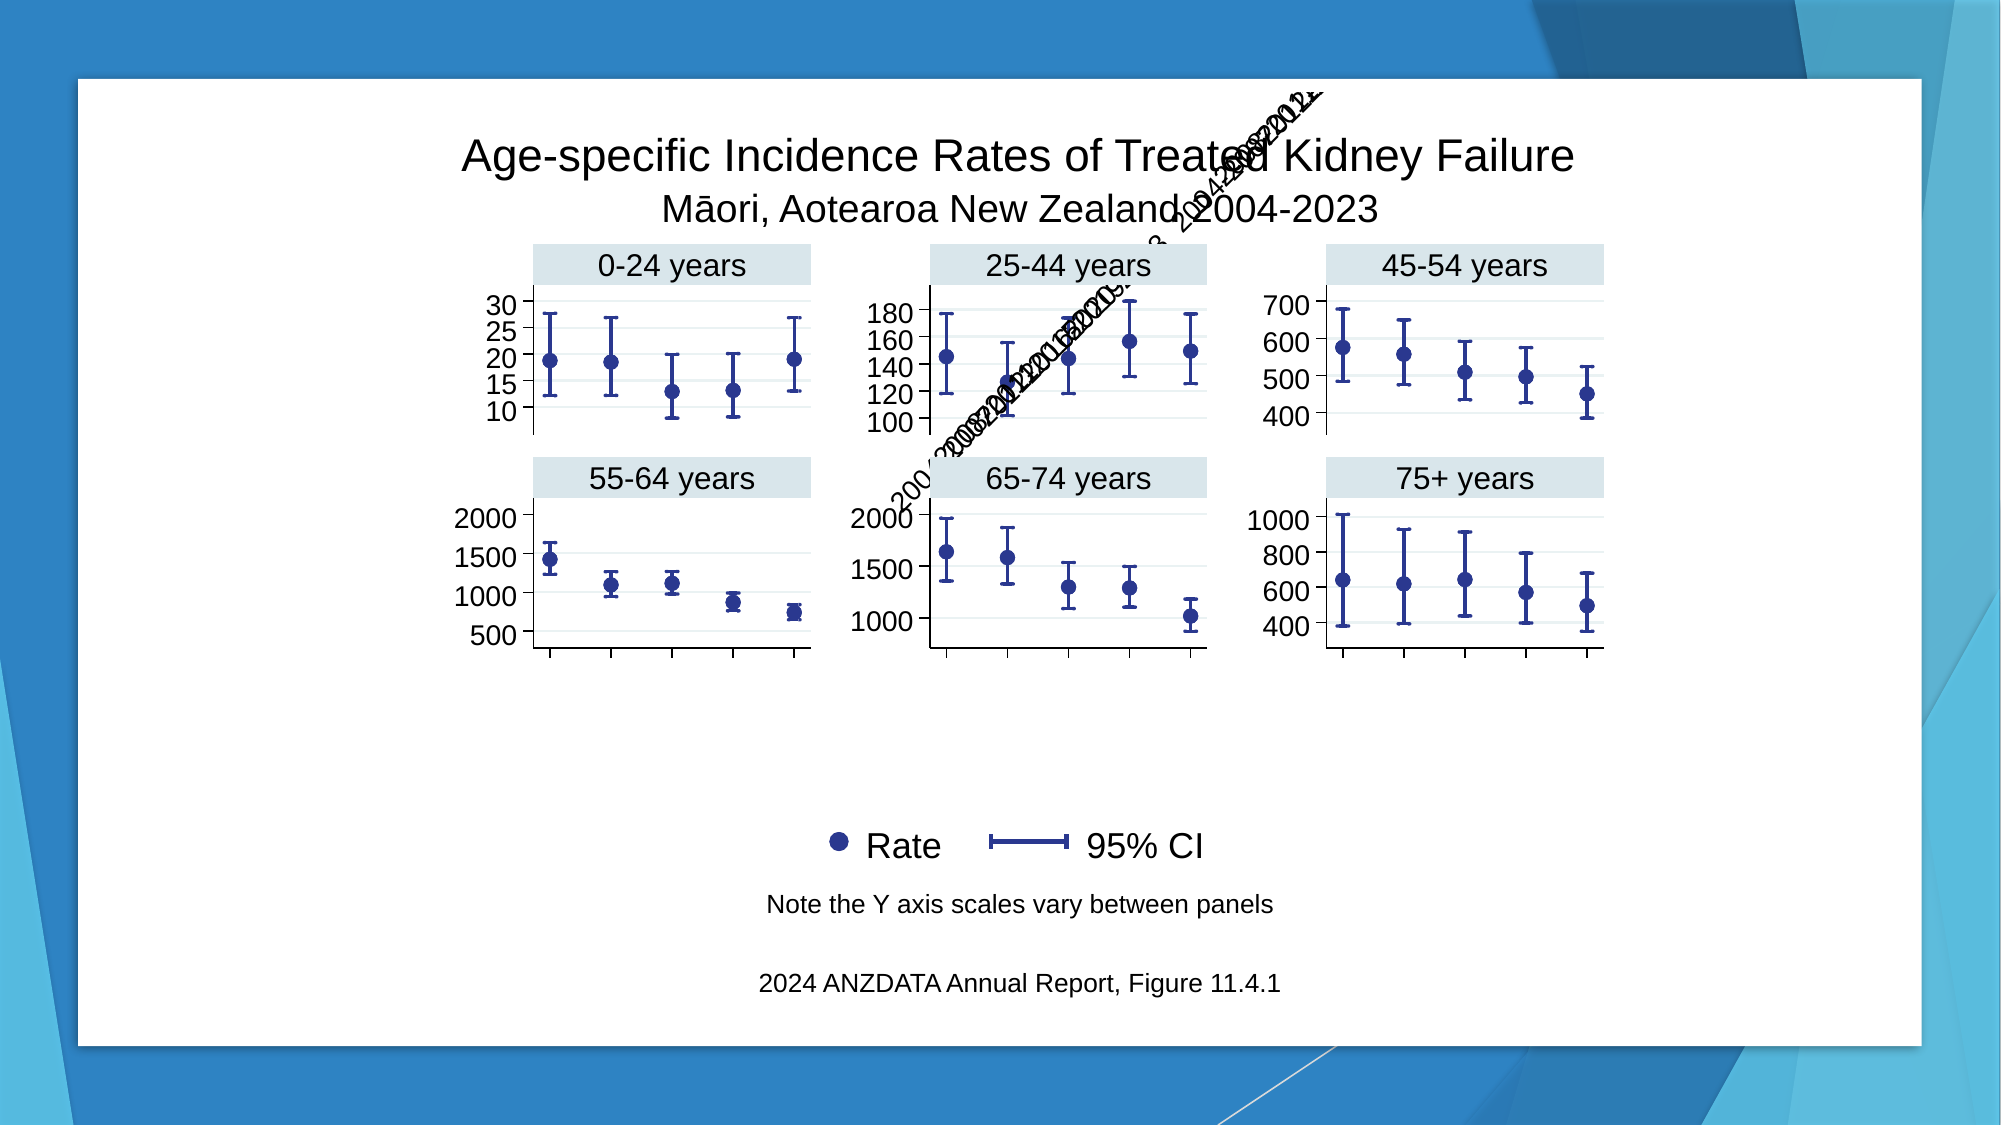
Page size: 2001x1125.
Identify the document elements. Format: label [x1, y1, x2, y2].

text_box [0, 0, 2000, 1125]
picture [352, 91, 1648, 1034]
